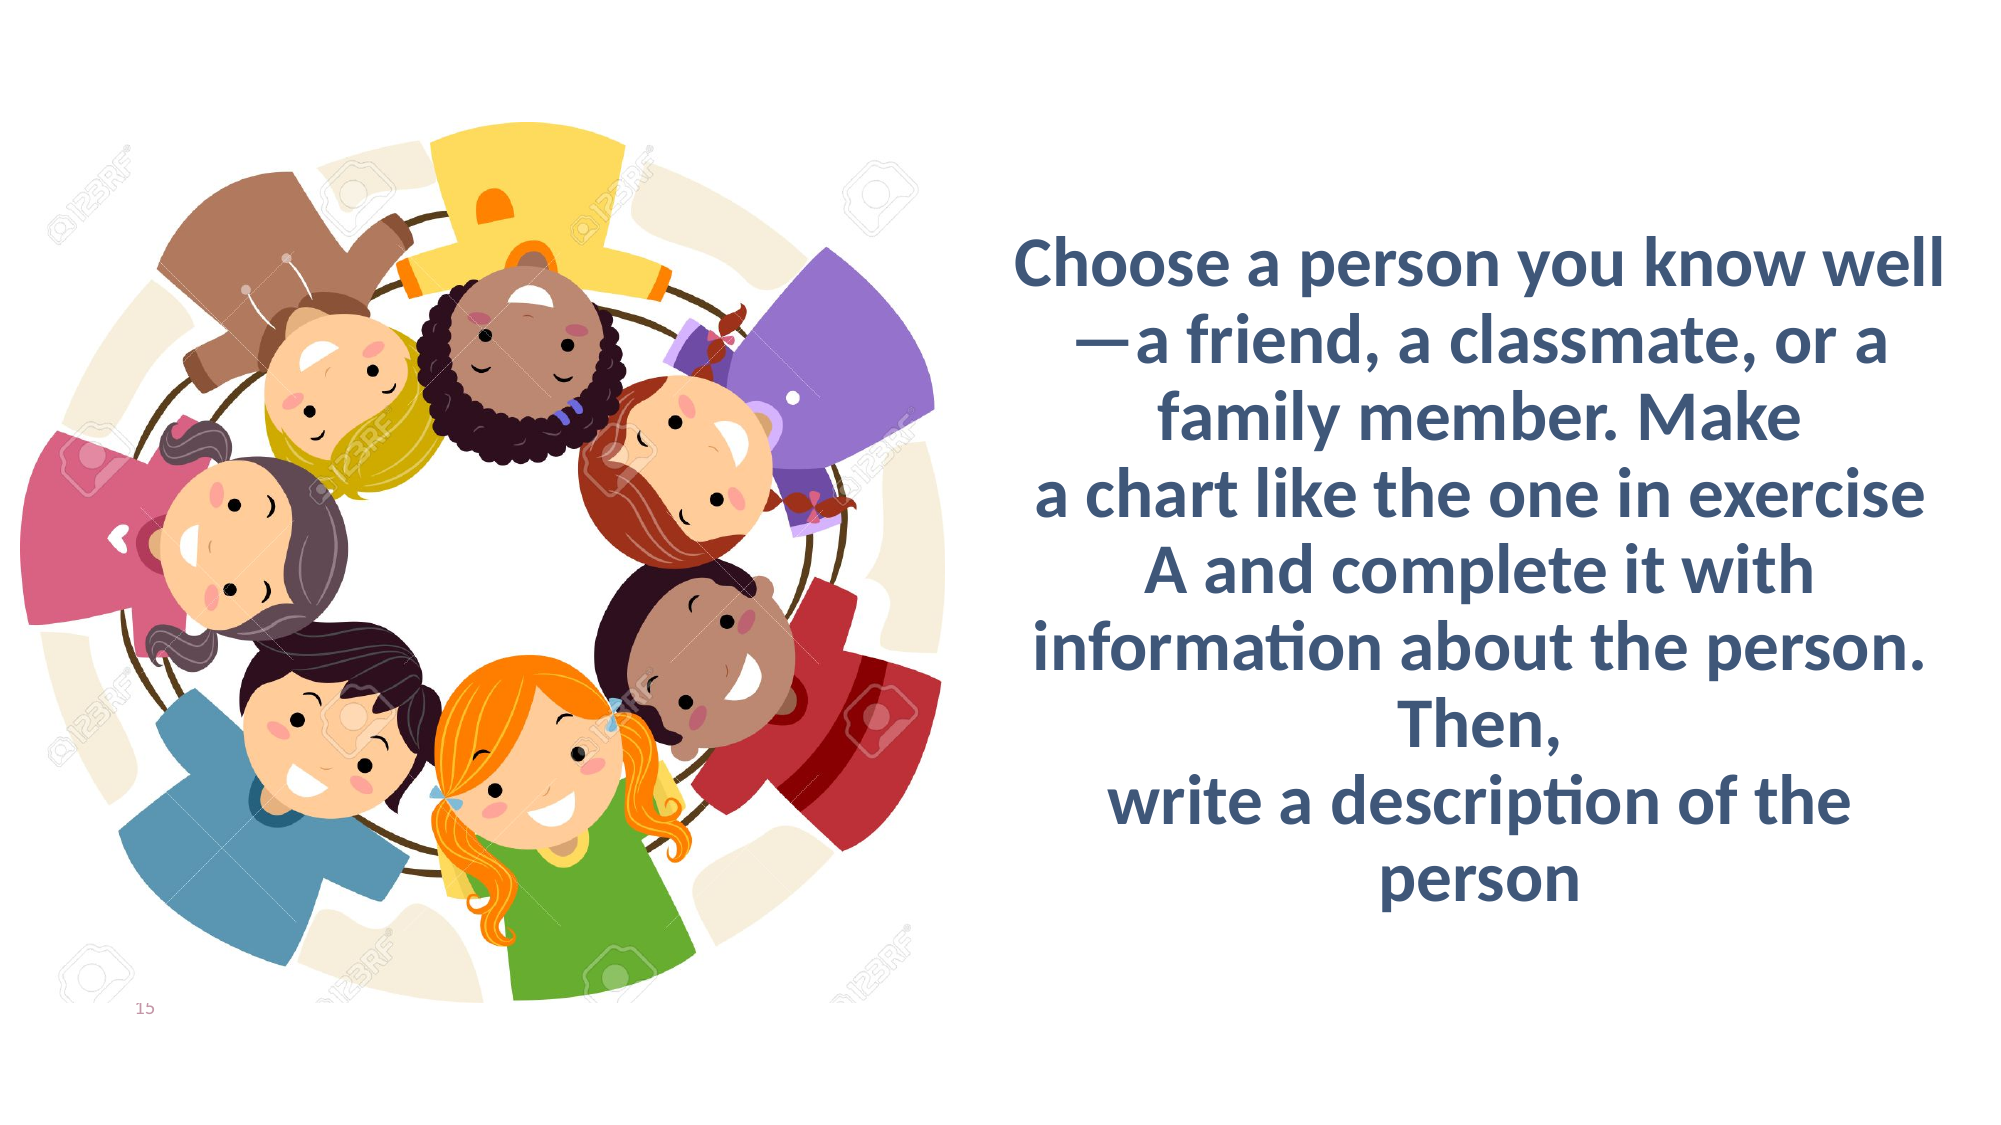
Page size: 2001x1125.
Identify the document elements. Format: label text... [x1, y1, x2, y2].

picture [20, 122, 945, 1003]
slide_number 15 [105, 1003, 170, 1033]
title Choose a person you know well—a friend, a classmate, or a family member. Make a chart like the one in exercise A and complete it with information about the person. Then, write a description of the person [999, 224, 1955, 1003]
